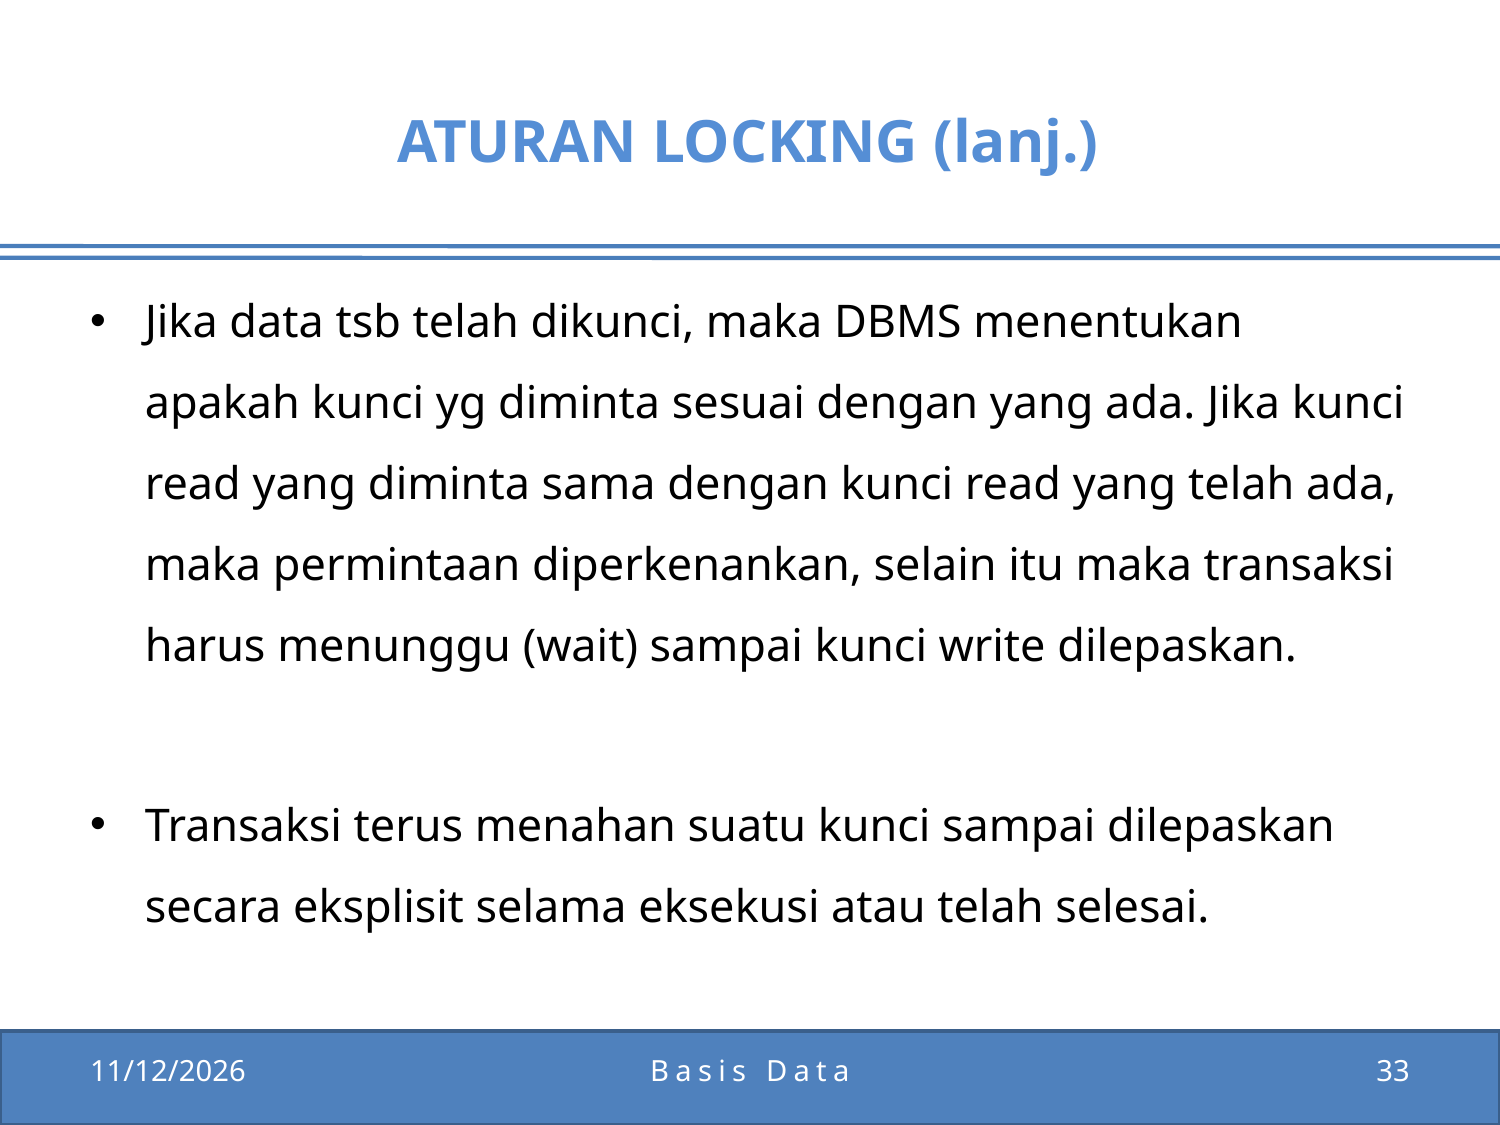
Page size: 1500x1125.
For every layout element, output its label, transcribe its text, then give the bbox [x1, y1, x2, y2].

footer Basis Data [512, 1042, 988, 1103]
slide_number 33 [1074, 1042, 1425, 1103]
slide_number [75, 1042, 425, 1103]
list Jika data tsb telah dikunci, maka DBMS menentukan apakah kunci yg diminta sesuai dengan yang ada. Jika kunci read yang diminta sama dengan kunci read yang telah ada, maka permintaan diperkenankan, selain itu maka transaksi harus menunggu (wait) sampai kunci write dilepaskan. Transaksi terus menahan suatu kunci sampai dilepaskan secara eksplisit selama eksekusi atau telah selesai. [75, 257, 1425, 1005]
title ATURAN LOCKING (lanj.) [70, 45, 1425, 233]
